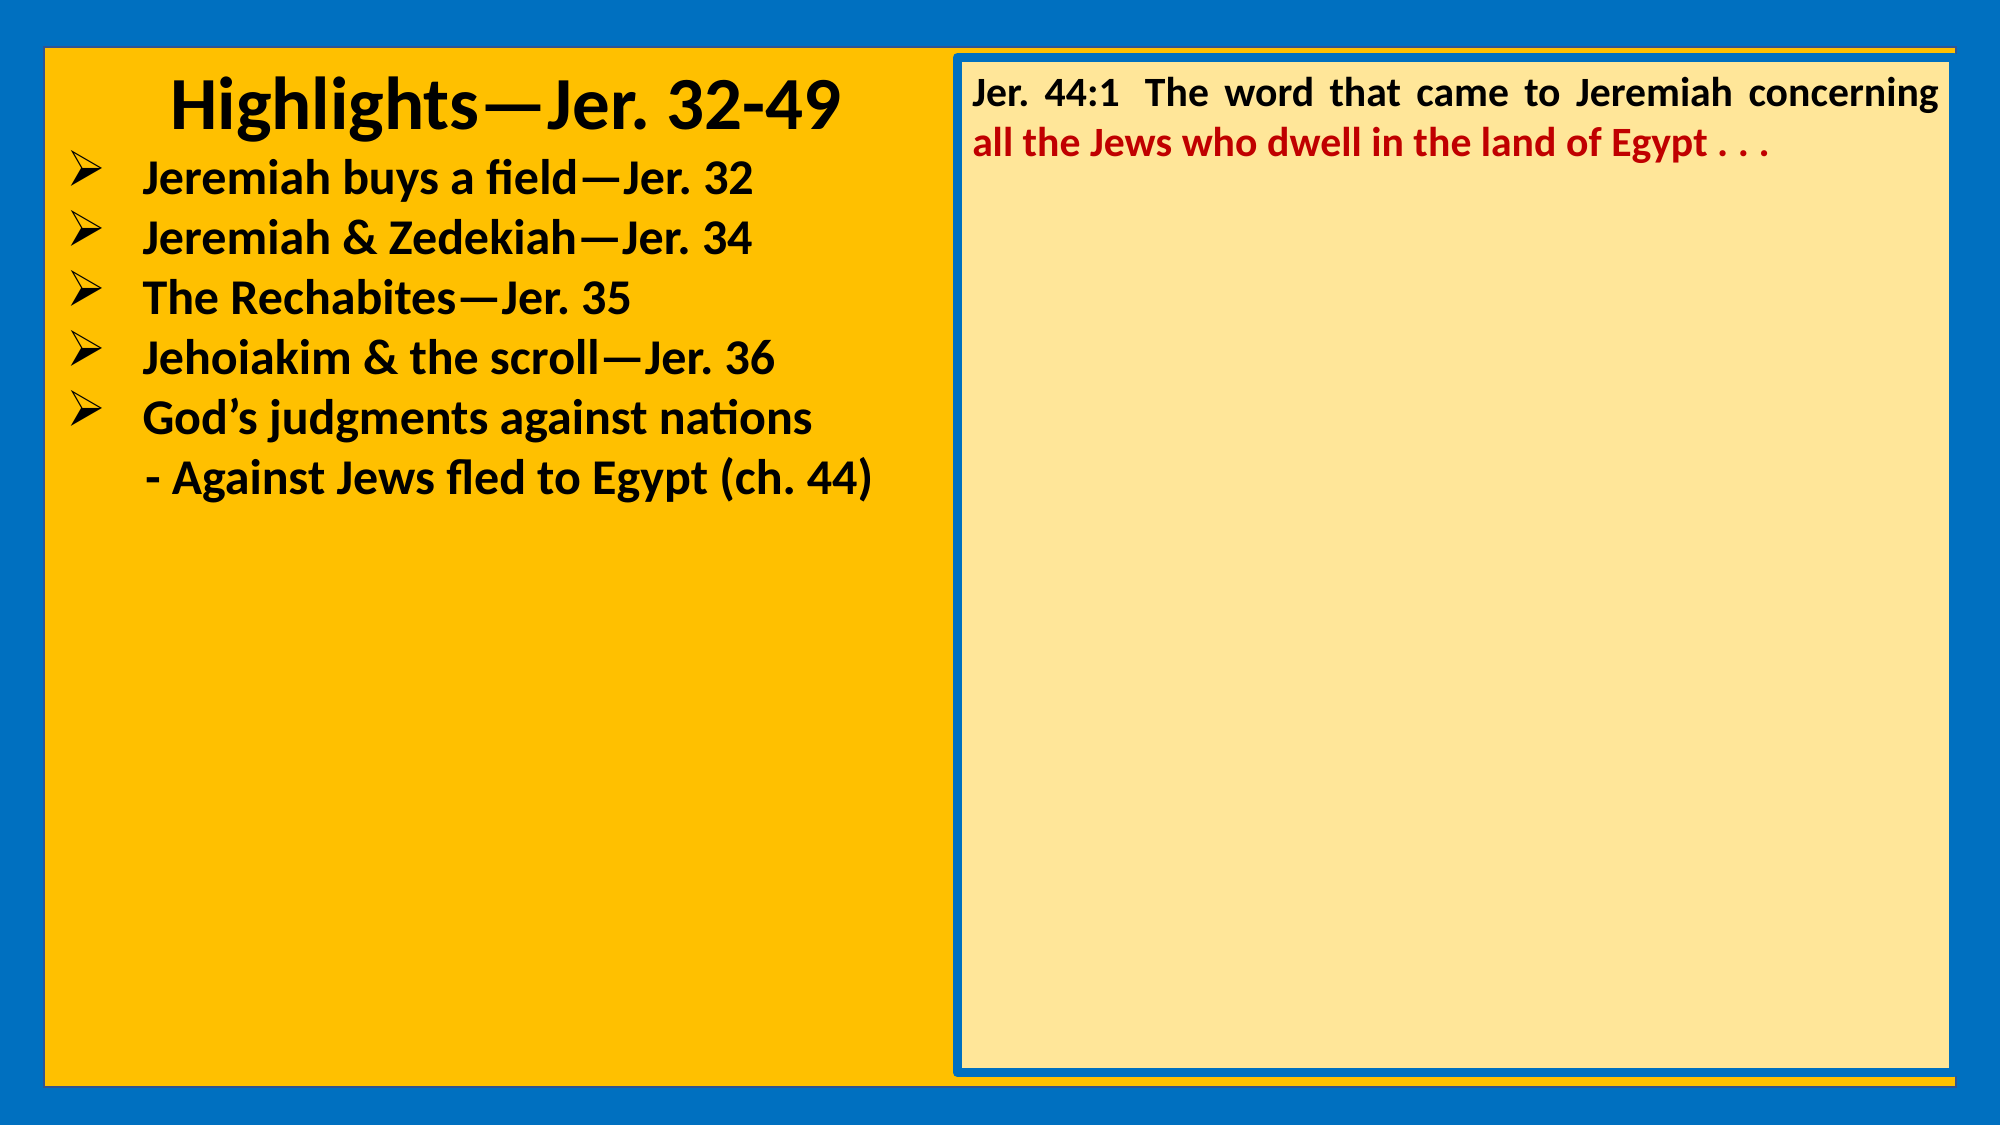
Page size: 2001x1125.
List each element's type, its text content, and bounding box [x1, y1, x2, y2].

text_box Highlights—Jer. 32-49 Jeremiah buys a field—Jer. 32 Jeremiah & Zedekiah—Jer. 34 The Rechabites—Jer. 35 Jehoiakim & the scroll—Jer. 36 God’s judgments against nations - Against Jews fled to Egypt (ch. 44) [42, 46, 971, 512]
text_box [43, 46, 1957, 1088]
text_box Jer. 44:1 The word that came to Jeremiah concerning all the Jews who dwell in the land of Egypt . . . [957, 57, 1955, 1073]
